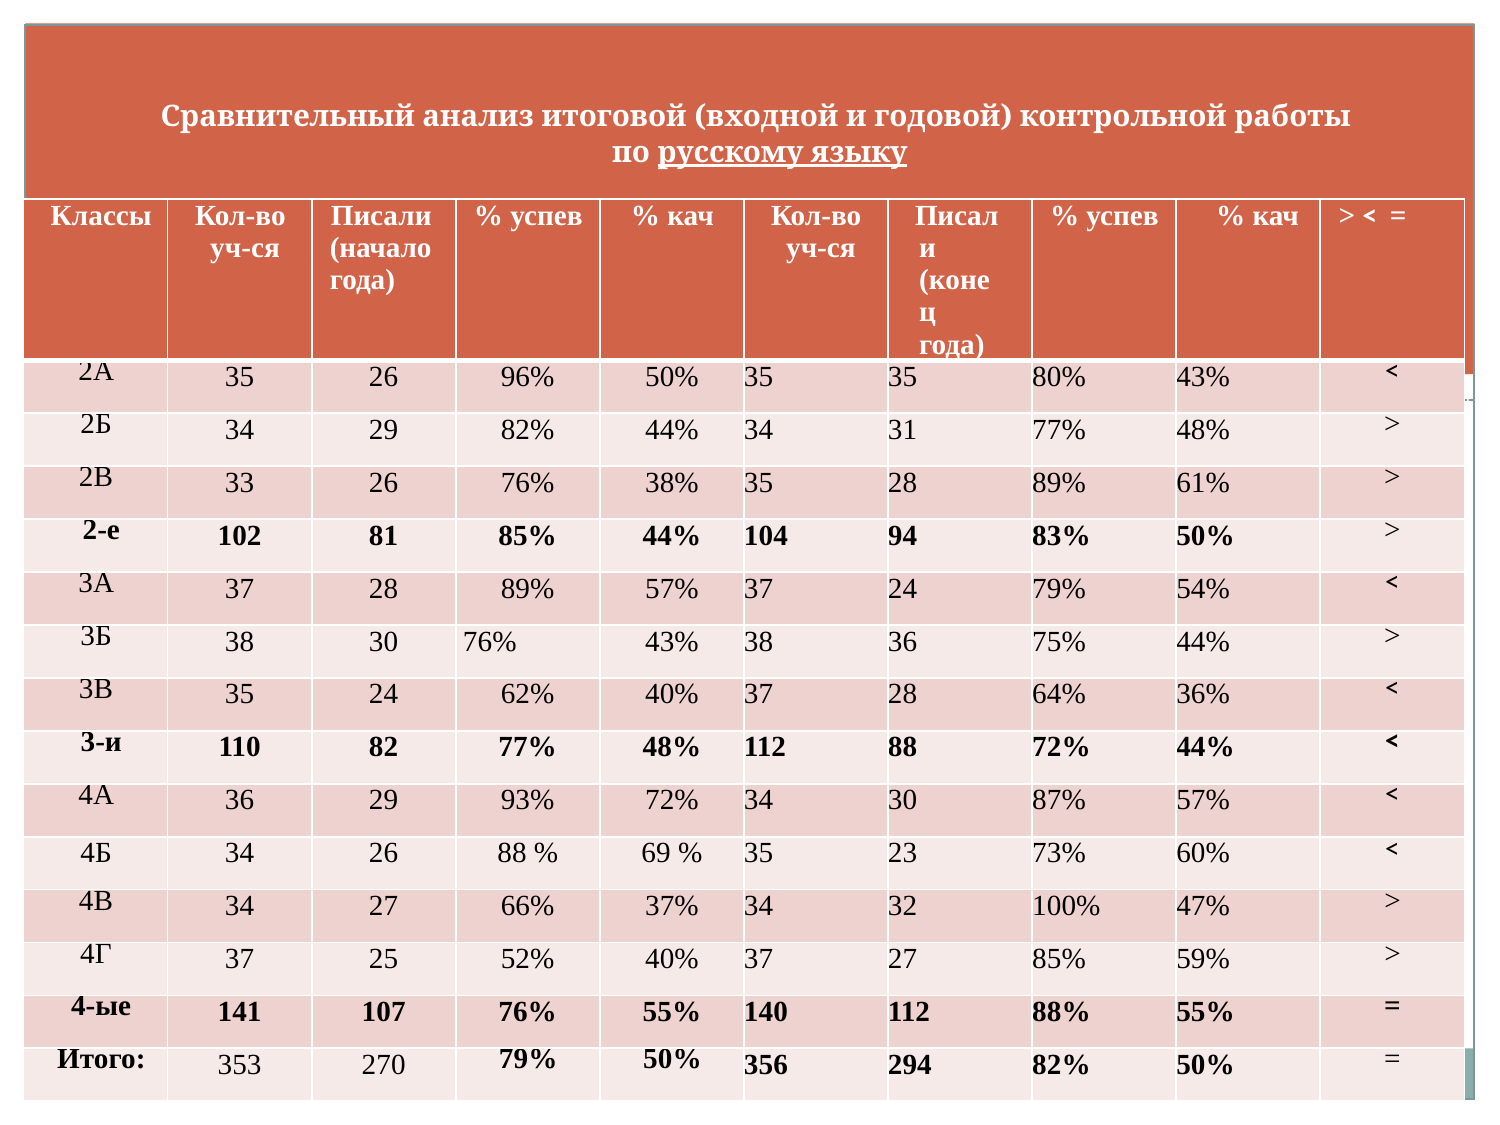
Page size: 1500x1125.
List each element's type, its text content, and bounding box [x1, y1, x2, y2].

table_cell 79% [1033, 573, 1175, 624]
table_cell 48% [1177, 414, 1319, 465]
table_cell > [1321, 414, 1464, 465]
table_cell 79% [457, 1049, 599, 1100]
table_cell 47% [1177, 890, 1319, 942]
table_cell 35 [745, 838, 887, 889]
table_cell 294 [889, 1049, 1031, 1100]
table_cell 69 % [601, 838, 743, 889]
table_cell 2А [24, 363, 167, 412]
table_header % кач [1177, 200, 1319, 358]
table_cell 57% [1177, 785, 1319, 836]
table_cell 141 [168, 996, 311, 1047]
table_cell 37 [745, 573, 887, 624]
table_cell 36% [1177, 679, 1319, 730]
table_cell 75% [1033, 626, 1175, 677]
table_cell = [1321, 1049, 1464, 1100]
table_cell 76% [457, 626, 599, 677]
table_cell 57% [601, 573, 743, 624]
table_cell 37 [168, 943, 311, 995]
table_cell 50% [1177, 520, 1319, 571]
table_cell 26 [313, 363, 455, 412]
table_cell 140 [745, 996, 887, 1047]
table_cell 29 [313, 785, 455, 836]
table_cell 48% [601, 732, 743, 783]
table_cell 38% [601, 467, 743, 518]
table_cell 76% [457, 467, 599, 518]
table_cell 23 [889, 838, 1031, 889]
table_cell 112 [889, 996, 1031, 1047]
table_cell 59% [1177, 943, 1319, 995]
table_cell 34 [168, 890, 311, 942]
table_cell 80% [1033, 363, 1175, 412]
table_cell 87% [1033, 785, 1175, 836]
table_cell 93% [457, 785, 599, 836]
table_cell 29 [313, 414, 455, 465]
table_cell 64% [1033, 679, 1175, 730]
table_cell > [1321, 467, 1464, 518]
table_cell 4В [24, 890, 167, 942]
table_cell < [1321, 679, 1464, 730]
table_cell 62% [457, 679, 599, 730]
table_cell 3В [24, 679, 167, 730]
table_cell 85% [1033, 943, 1175, 995]
table_cell 60% [1177, 838, 1319, 889]
table_cell 50% [601, 1049, 743, 1100]
table_cell 28 [889, 679, 1031, 730]
table_cell 3Б [24, 626, 167, 677]
table_cell 110 [168, 732, 311, 783]
table_cell 44% [1177, 732, 1319, 783]
table_cell 34 [745, 785, 887, 836]
table_cell 61% [1177, 467, 1319, 518]
table_cell 2Б [24, 414, 167, 465]
table_cell 27 [313, 890, 455, 942]
table_cell 27 [889, 943, 1031, 995]
table_cell 88 % [457, 838, 599, 889]
table_cell 34 [745, 890, 887, 942]
table_cell 2В [24, 467, 167, 518]
table_cell 85% [457, 520, 599, 571]
table_cell 40% [601, 679, 743, 730]
table_cell 55% [601, 996, 743, 1047]
table_cell = [1321, 996, 1464, 1047]
table_cell 89% [1033, 467, 1175, 518]
table_cell 33 [168, 467, 311, 518]
table_cell 34 [168, 838, 311, 889]
table_cell 34 [745, 414, 887, 465]
table_cell 94 [889, 520, 1031, 571]
title Сравнительный анализ итоговой (входной и годовой) контрольной работы по русскому языку [118, 87, 1394, 198]
table_cell 32 [889, 890, 1031, 942]
table_cell 35 [745, 363, 887, 412]
table_cell 31 [889, 414, 1031, 465]
table_cell < [1321, 732, 1464, 783]
table_cell > [1321, 626, 1464, 677]
table_cell 28 [889, 467, 1031, 518]
table_cell 2-е [24, 520, 167, 571]
table_cell 3А [24, 573, 167, 624]
table_header Писали (начало года) [313, 200, 455, 358]
table_cell 77% [1033, 414, 1175, 465]
table_header Писали (конец года) [889, 200, 1031, 358]
table_cell 35 [168, 679, 311, 730]
table_cell 270 [313, 1049, 455, 1100]
table_cell 100% [1033, 890, 1175, 942]
table_cell 26 [313, 838, 455, 889]
table_cell 107 [313, 996, 455, 1047]
table_header % успев [1033, 200, 1175, 358]
table_header > < = [1321, 200, 1464, 358]
table_cell 4Б [24, 838, 167, 889]
table_cell 77% [457, 732, 599, 783]
table_cell 35 [745, 467, 887, 518]
table_cell < [1321, 363, 1464, 412]
table_cell 37% [601, 890, 743, 942]
table_cell > [1321, 890, 1464, 942]
table_cell 83% [1033, 520, 1175, 571]
table_cell 96% [457, 363, 599, 412]
table_cell 55% [1177, 996, 1319, 1047]
table_cell 36 [889, 626, 1031, 677]
table_cell 28 [313, 573, 455, 624]
table_header Кол-во уч-ся [745, 200, 887, 358]
table_cell 82 [313, 732, 455, 783]
table_cell 353 [168, 1049, 311, 1100]
table_cell 356 [745, 1049, 887, 1100]
table_cell 4Г [24, 943, 167, 995]
table_cell Итого: [24, 1049, 167, 1100]
table_cell 50% [1177, 1049, 1319, 1100]
table_cell 112 [745, 732, 887, 783]
table_header Кол-во уч-ся [168, 200, 311, 358]
table_cell 81 [313, 520, 455, 571]
table_cell 54% [1177, 573, 1319, 624]
table_cell 82% [1033, 1049, 1175, 1100]
table_cell 44% [1177, 626, 1319, 677]
table_cell 4А [24, 785, 167, 836]
table_cell 36 [168, 785, 311, 836]
table_header Классы [24, 200, 167, 358]
table_cell 72% [601, 785, 743, 836]
table_cell 26 [313, 467, 455, 518]
table_cell 37 [745, 943, 887, 995]
table_cell 102 [168, 520, 311, 571]
table_header % успев [457, 200, 599, 358]
table_cell 76% [457, 996, 599, 1047]
table_cell 4-ые [24, 996, 167, 1047]
table_cell 3-и [24, 732, 167, 783]
table_cell 50% [601, 363, 743, 412]
table_cell 24 [889, 573, 1031, 624]
table_cell 37 [168, 573, 311, 624]
table_cell 82% [457, 414, 599, 465]
table_cell 40% [601, 943, 743, 995]
table_cell > [1321, 943, 1464, 995]
table_cell < [1321, 573, 1464, 624]
table_cell 66% [457, 890, 599, 942]
table_cell > [1321, 520, 1464, 571]
table_cell 89% [457, 573, 599, 624]
table_header % кач [601, 200, 743, 358]
table_cell 25 [313, 943, 455, 995]
table_cell 44% [601, 414, 743, 465]
table_cell < [1321, 838, 1464, 889]
table_cell 34 [168, 414, 311, 465]
table_cell 88 [889, 732, 1031, 783]
table_cell 35 [889, 363, 1031, 412]
table_cell 30 [889, 785, 1031, 836]
table_cell 73% [1033, 838, 1175, 889]
table_cell 43% [601, 626, 743, 677]
table_cell 72% [1033, 732, 1175, 783]
table_cell 38 [745, 626, 887, 677]
table_cell 30 [313, 626, 455, 677]
table_cell 44% [601, 520, 743, 571]
table_cell 43% [1177, 363, 1319, 412]
table_cell 37 [745, 679, 887, 730]
table_cell 24 [313, 679, 455, 730]
table_cell 104 [745, 520, 887, 571]
table_cell < [1321, 785, 1464, 836]
table_cell 35 [168, 363, 311, 412]
table_cell 88% [1033, 996, 1175, 1047]
table_cell 38 [168, 626, 311, 677]
table_cell 52% [457, 943, 599, 995]
